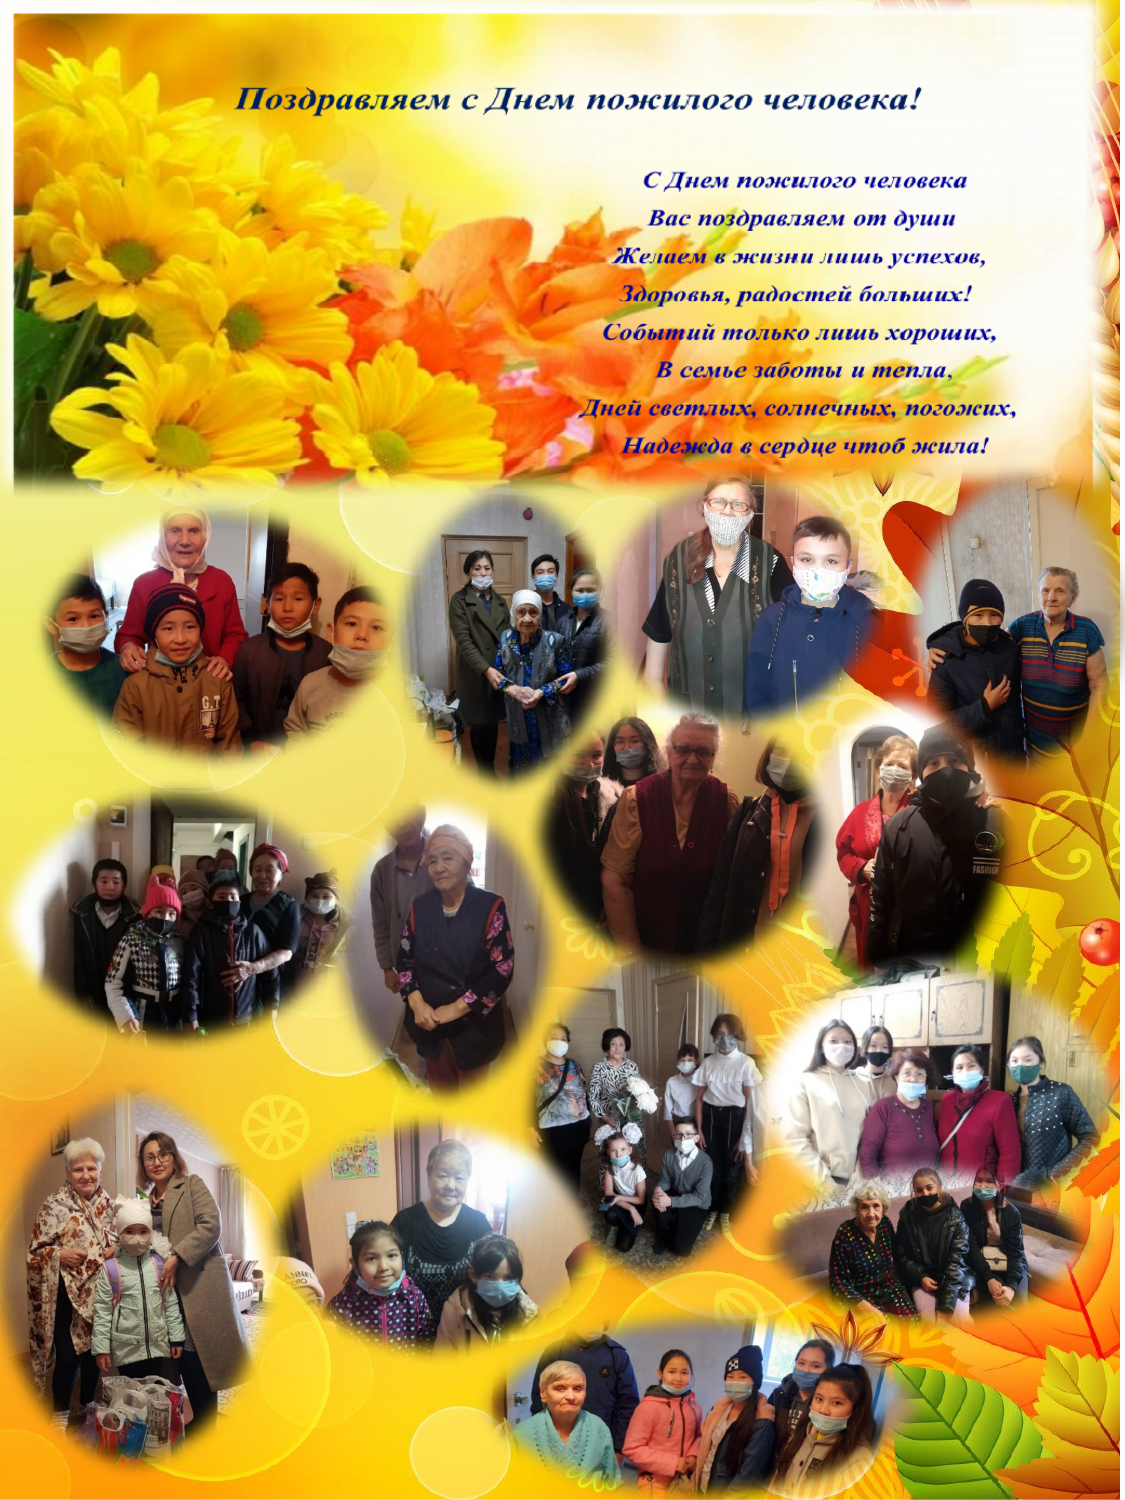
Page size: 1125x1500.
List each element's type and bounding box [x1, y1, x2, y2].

picture [0, 0, 1120, 454]
text_box [0, 454, 1125, 1500]
